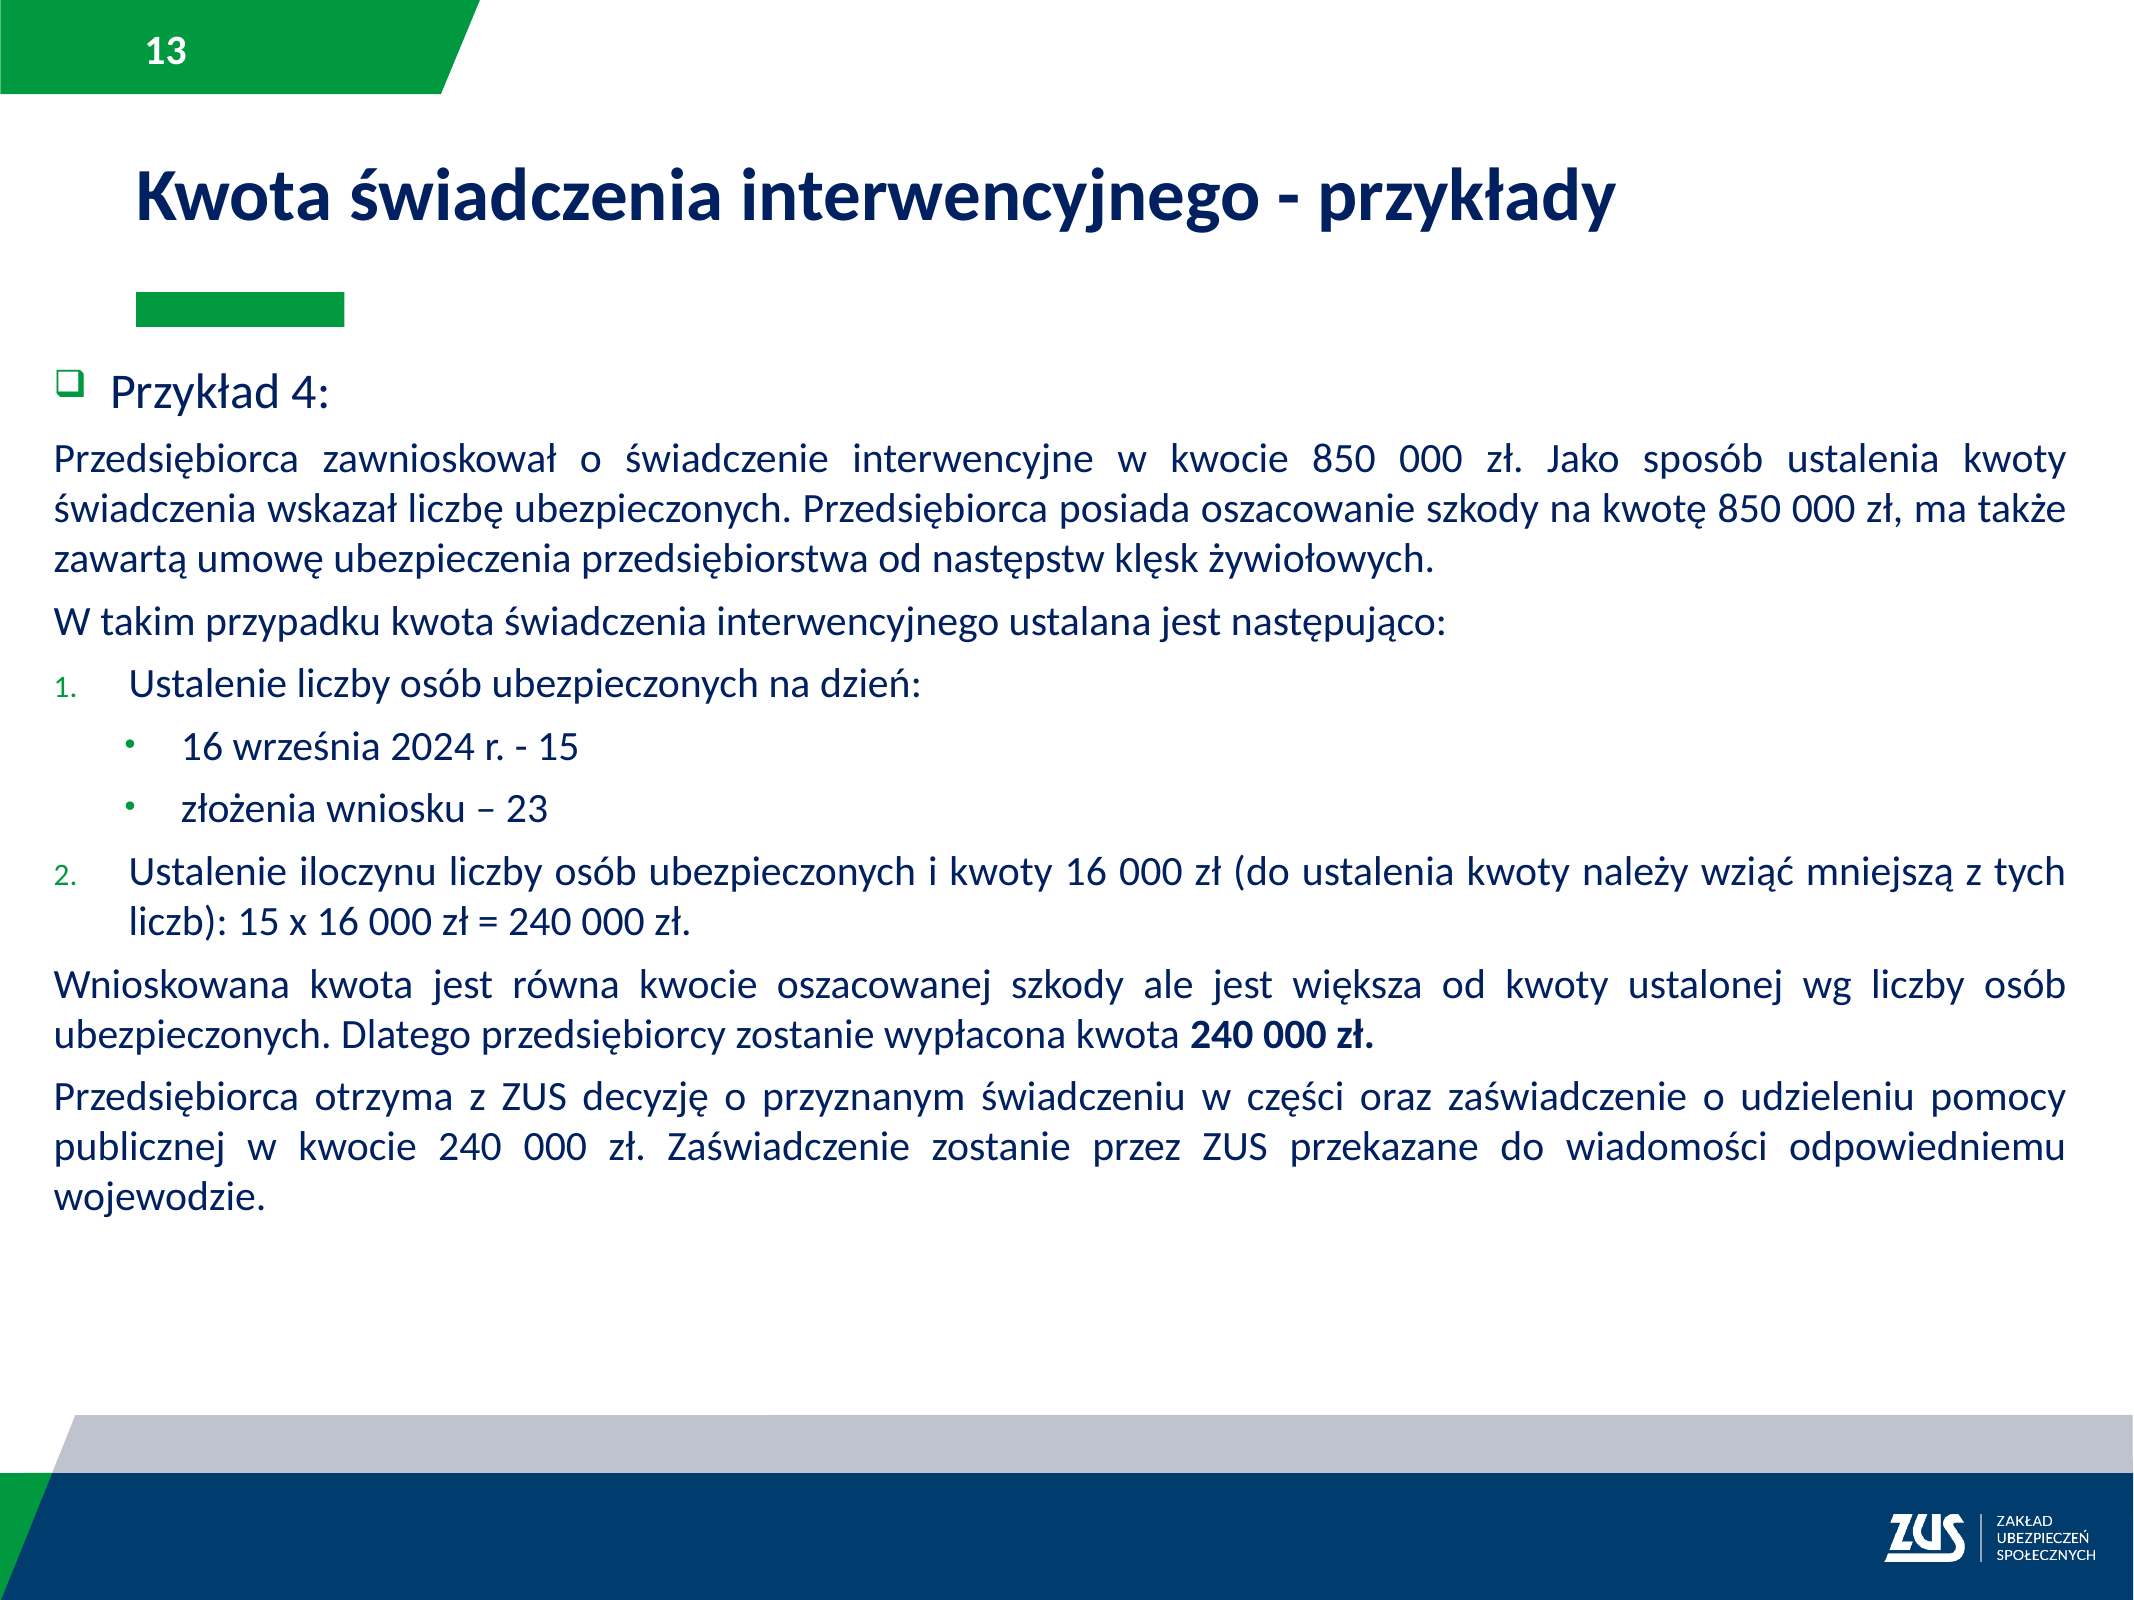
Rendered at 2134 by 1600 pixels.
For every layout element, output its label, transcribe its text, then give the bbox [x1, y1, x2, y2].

list Kwota świadczenia interwencyjnego - przykłady [121, 138, 2012, 281]
list Przykład 4: Przedsiębiorca zawnioskował o świadczenie interwencyjne w kwocie 850 000 zł. Jako sposób ustalenia kwoty świadczenia wskazał liczbę ubezpieczonych. Przedsiębiorca posiada oszacowanie szkody na kwotę 850 000 zł, ma także zawartą umowę ubezpieczenia przedsiębiorstwa od następstw klęsk żywiołowych. W takim przypadku kwota świadczenia interwencyjnego ustalana jest następująco: Ustalenie liczby osób ubezpieczonych na dzień: 16 września 2024 r. - 15 złożenia wniosku – 23 Ustalenie iloczynu liczby osób ubezpieczonych i kwoty 16 000 zł (do ustalenia kwoty należy wziąć mniejszą z tych liczb): 15 x 16 000 zł = 240 000 zł. Wnioskowana kwota jest równa kwocie oszacowanej szkody ale jest większa od kwoty ustalonej wg liczby osób ubezpieczonych. Dlatego przedsiębiorcy zostanie wypłacona kwota 240 000 zł. Przedsiębiorca otrzyma z ZUS decyzję o przyznanym świadczeniu w części oraz zaświadczenie o udzieleniu pomocy publicznej w kwocie 240 000 zł. Zaświadczenie zostanie przez ZUS przekazane do wiadomości odpowiedniemu wojewodzie. [38, 351, 2083, 1427]
